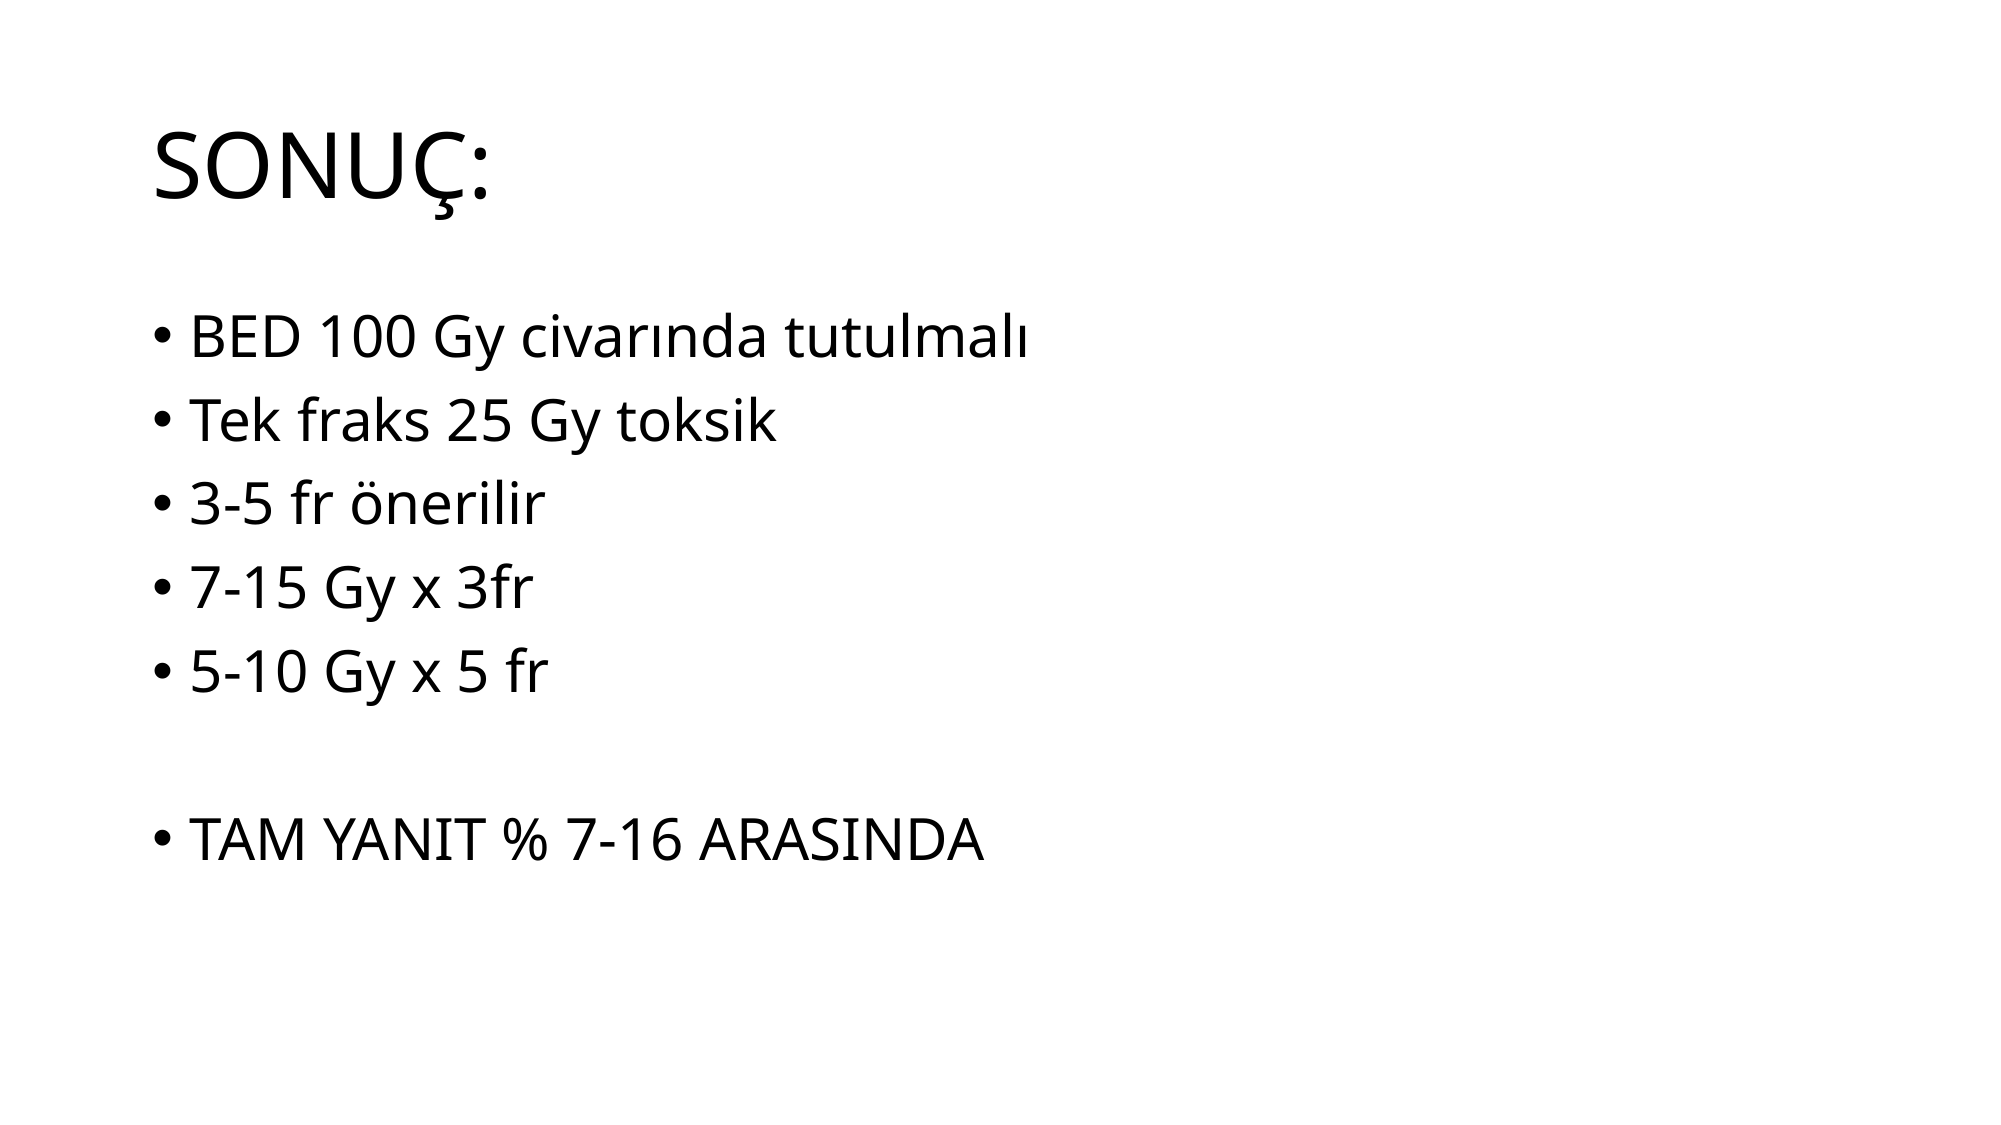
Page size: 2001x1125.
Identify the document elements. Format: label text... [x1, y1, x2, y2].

title SONUÇ: [137, 59, 1863, 278]
list BED 100 Gy civarında tutulmalı Tek fraks 25 Gy toksik 3-5 fr önerilir 7-15 Gy x 3fr 5-10 Gy x 5 fr TAM YANIT % 7-16 ARASINDA [137, 299, 1863, 1014]
